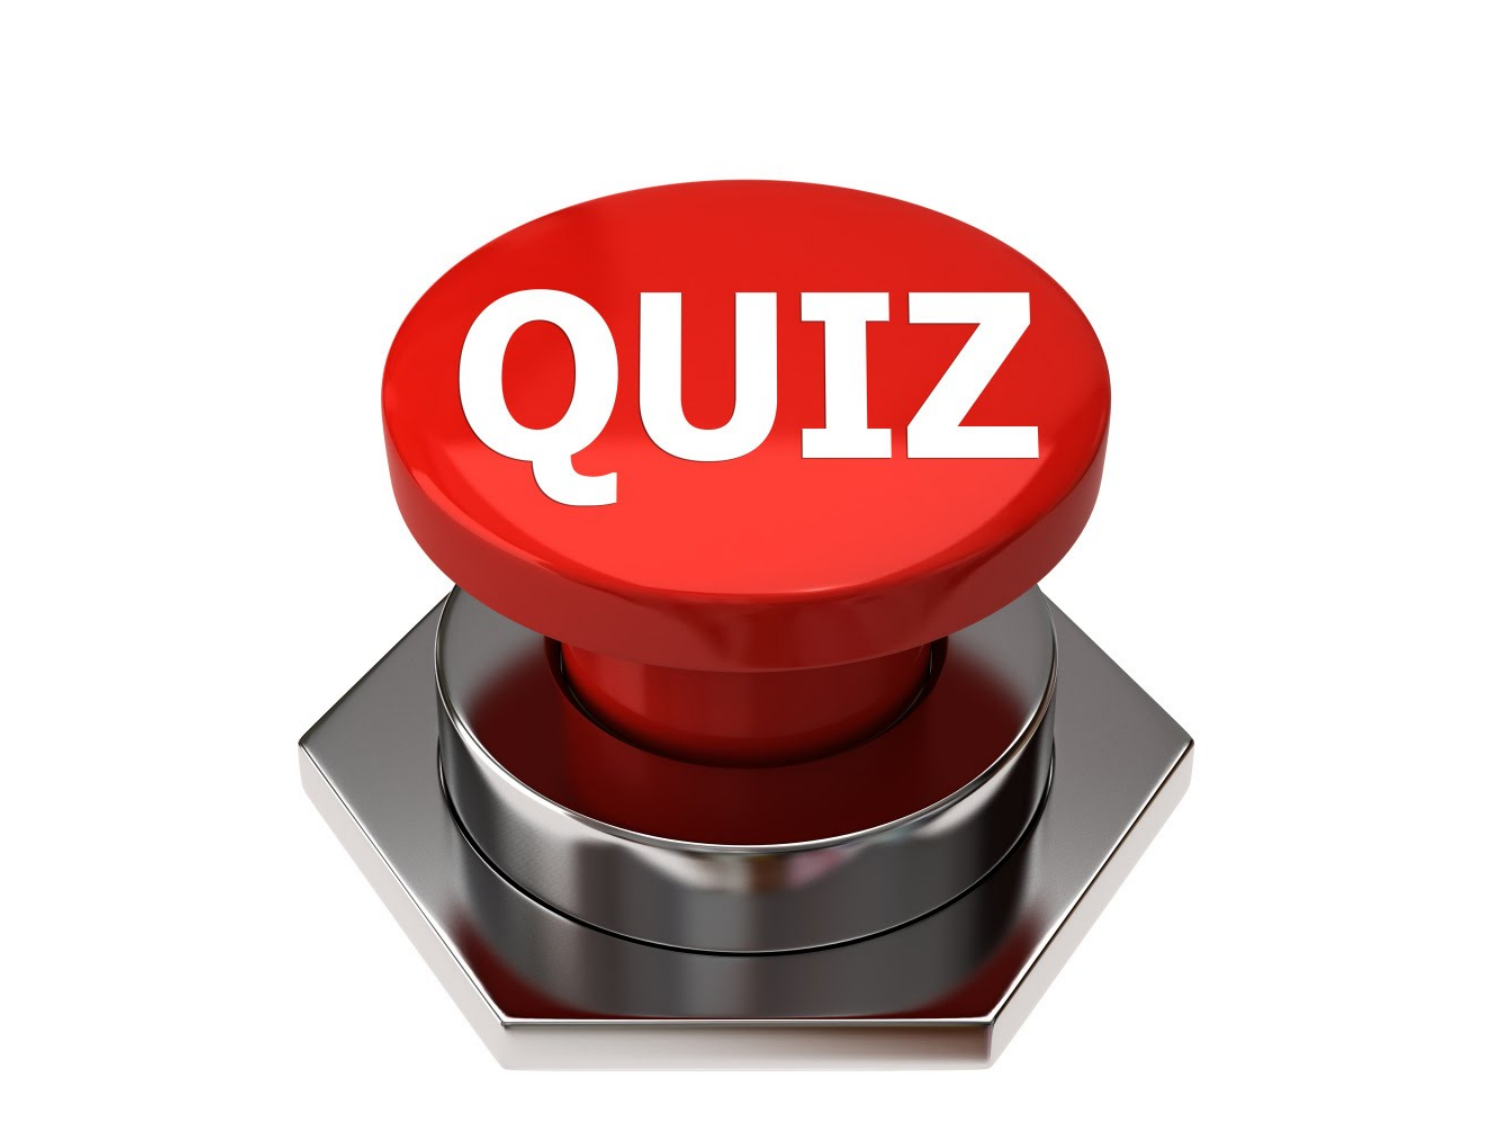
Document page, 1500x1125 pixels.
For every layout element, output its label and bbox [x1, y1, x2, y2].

list [74, 126, 1397, 1077]
